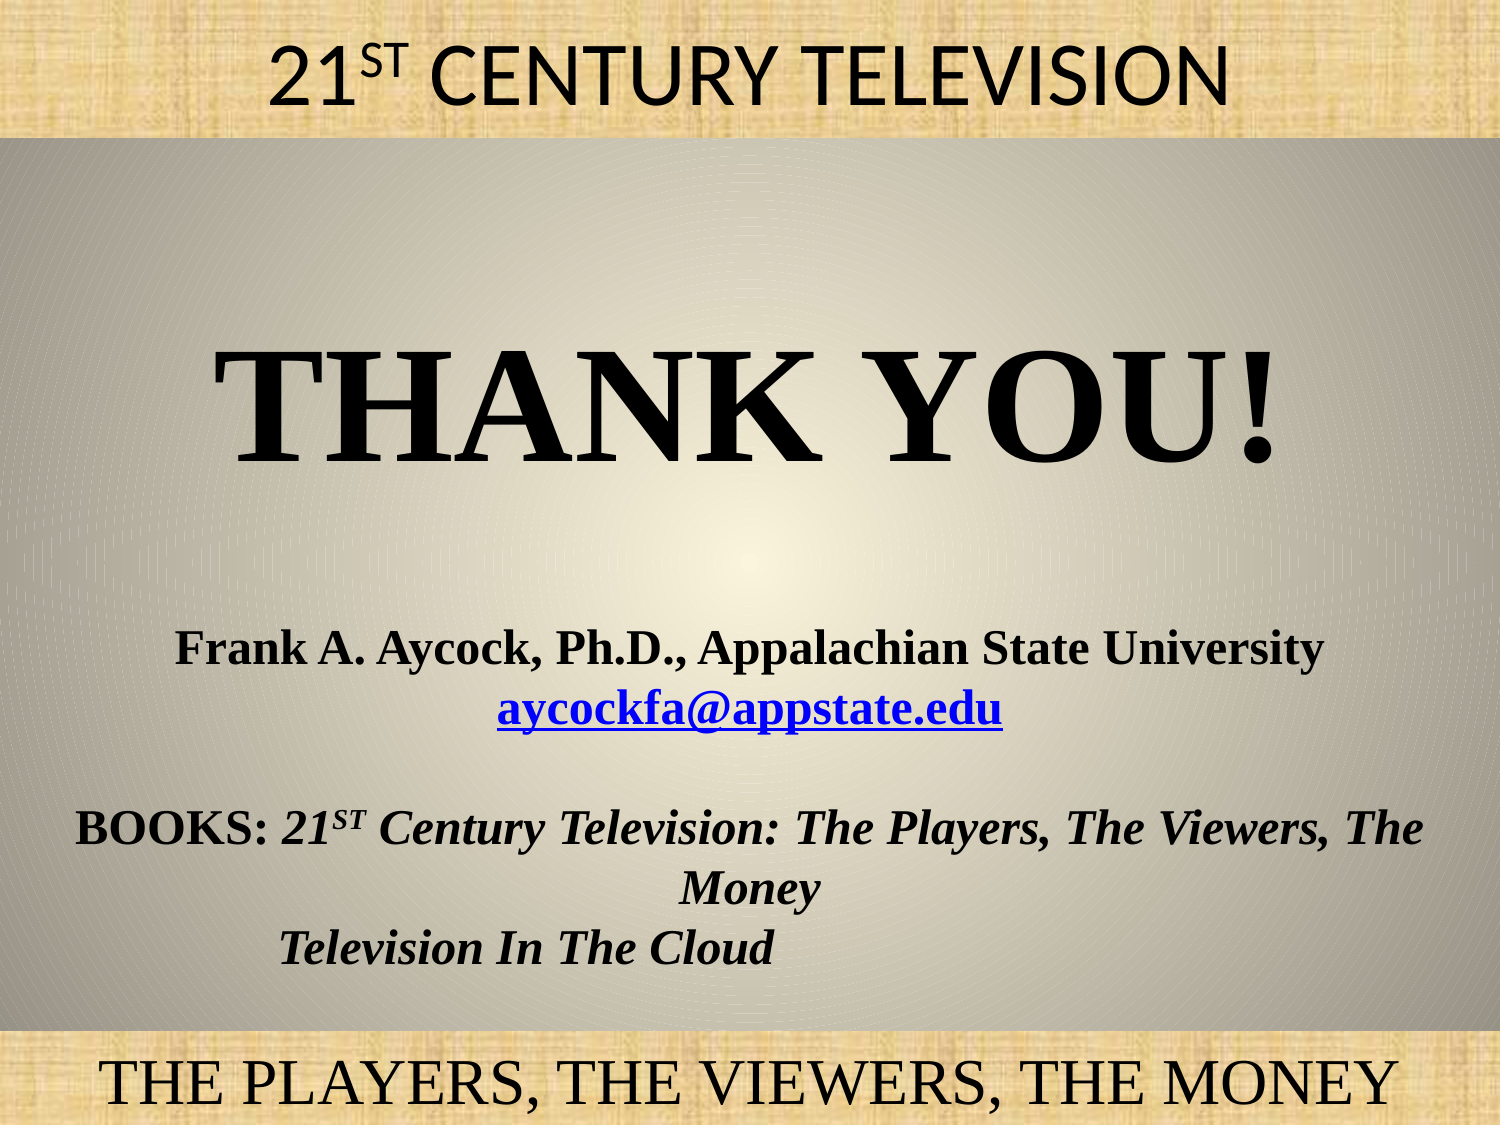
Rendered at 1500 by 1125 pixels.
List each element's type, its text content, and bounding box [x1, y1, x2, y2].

text_box THANK YOU! Frank A. Aycock, Ph.D., Appalachian State University aycockfa@appstate.edu BOOKS: 21ST Century Television: The Players, The Viewers, The Money Television In The Cloud [0, 287, 1500, 1043]
title 21ST CENTURY TELEVISION [0, 0, 1500, 138]
subtitle THE PLAYERS, THE VIEWERS, THE MONEY [0, 1043, 1500, 1125]
